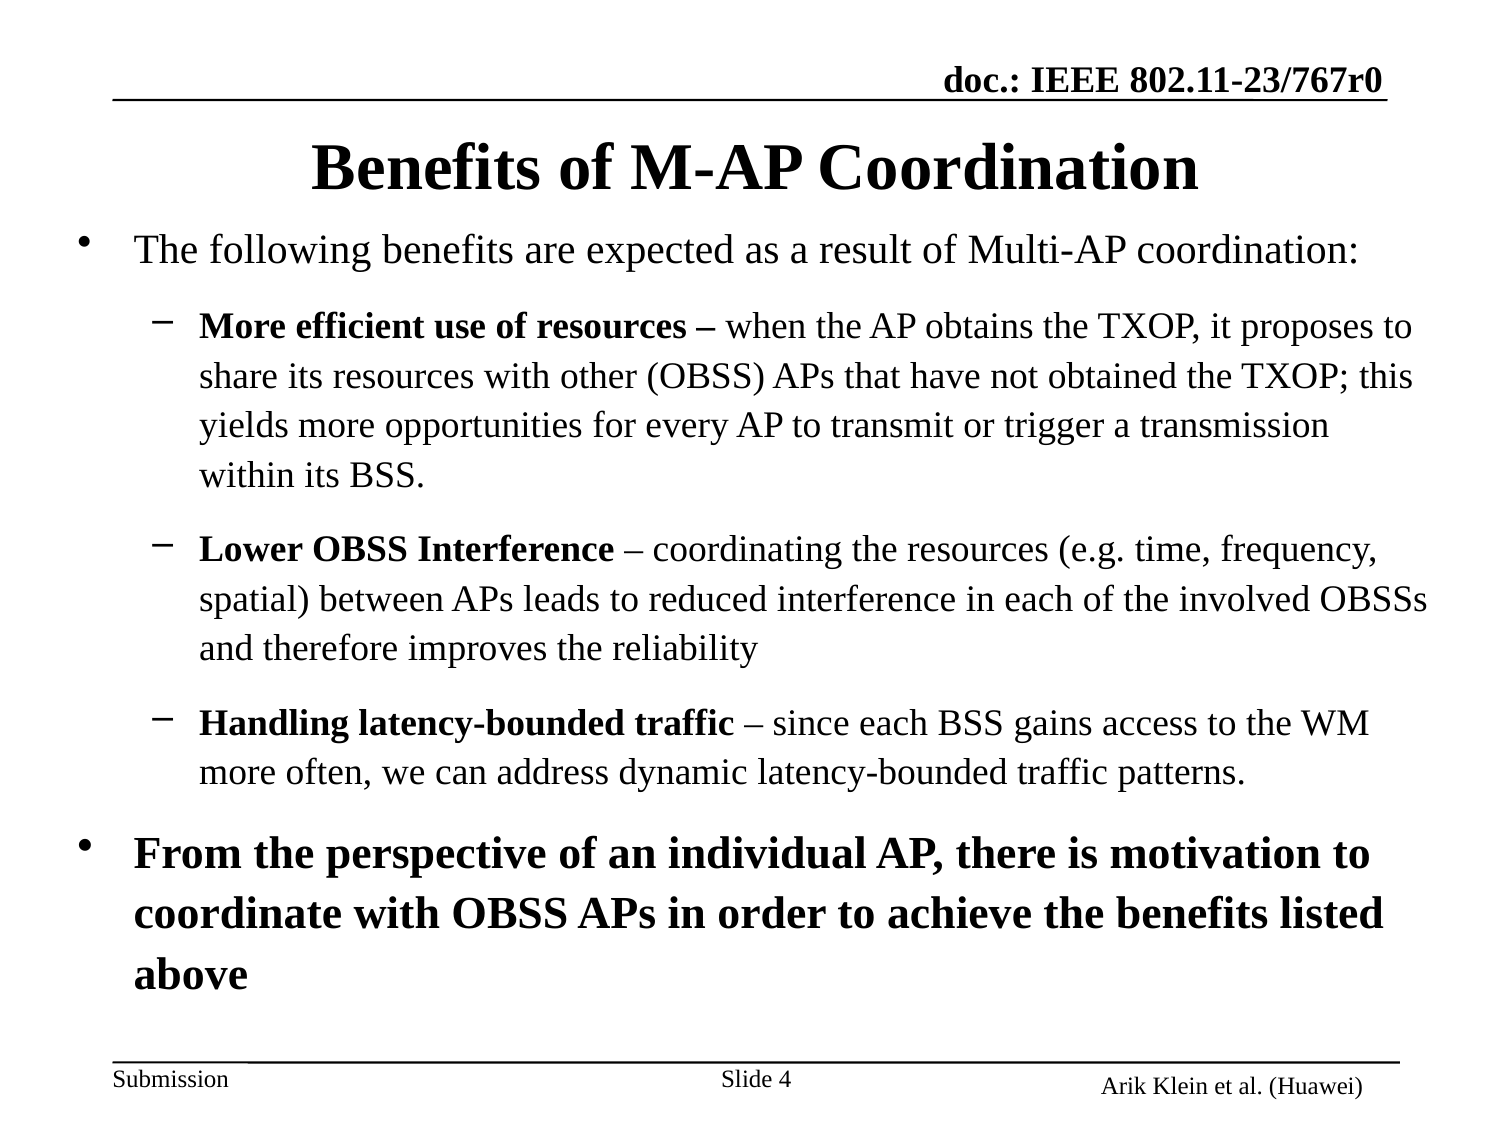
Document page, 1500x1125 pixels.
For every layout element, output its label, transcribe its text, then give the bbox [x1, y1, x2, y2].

footer Arik Klein et al. (Huawei) [1086, 1062, 1450, 1113]
text_box The following benefits are expected as a result of Multi-AP coordination: More efficient use of resources – when the AP obtains the TXOP, it proposes to share its resources with other (OBSS) APs that have not obtained the TXOP; this yields more opportunities for every AP to transmit or trigger a transmission within its BSS. Lower OBSS Interference – coordinating the resources (e.g. time, frequency, spatial) between APs leads to reduced interference in each of the involved OBSSs and therefore improves the reliability Handling latency-bounded traffic – since each BSS gains access to the WM more often, we can address dynamic latency-bounded traffic patterns. From the perspective of an individual AP, there is motivation to coordinate with OBSS APs in order to achieve the benefits listed above [62, 209, 1450, 1035]
slide_number Slide 4 [712, 1061, 800, 1093]
title Benefits of M-AP Coordination [12, 74, 1500, 251]
